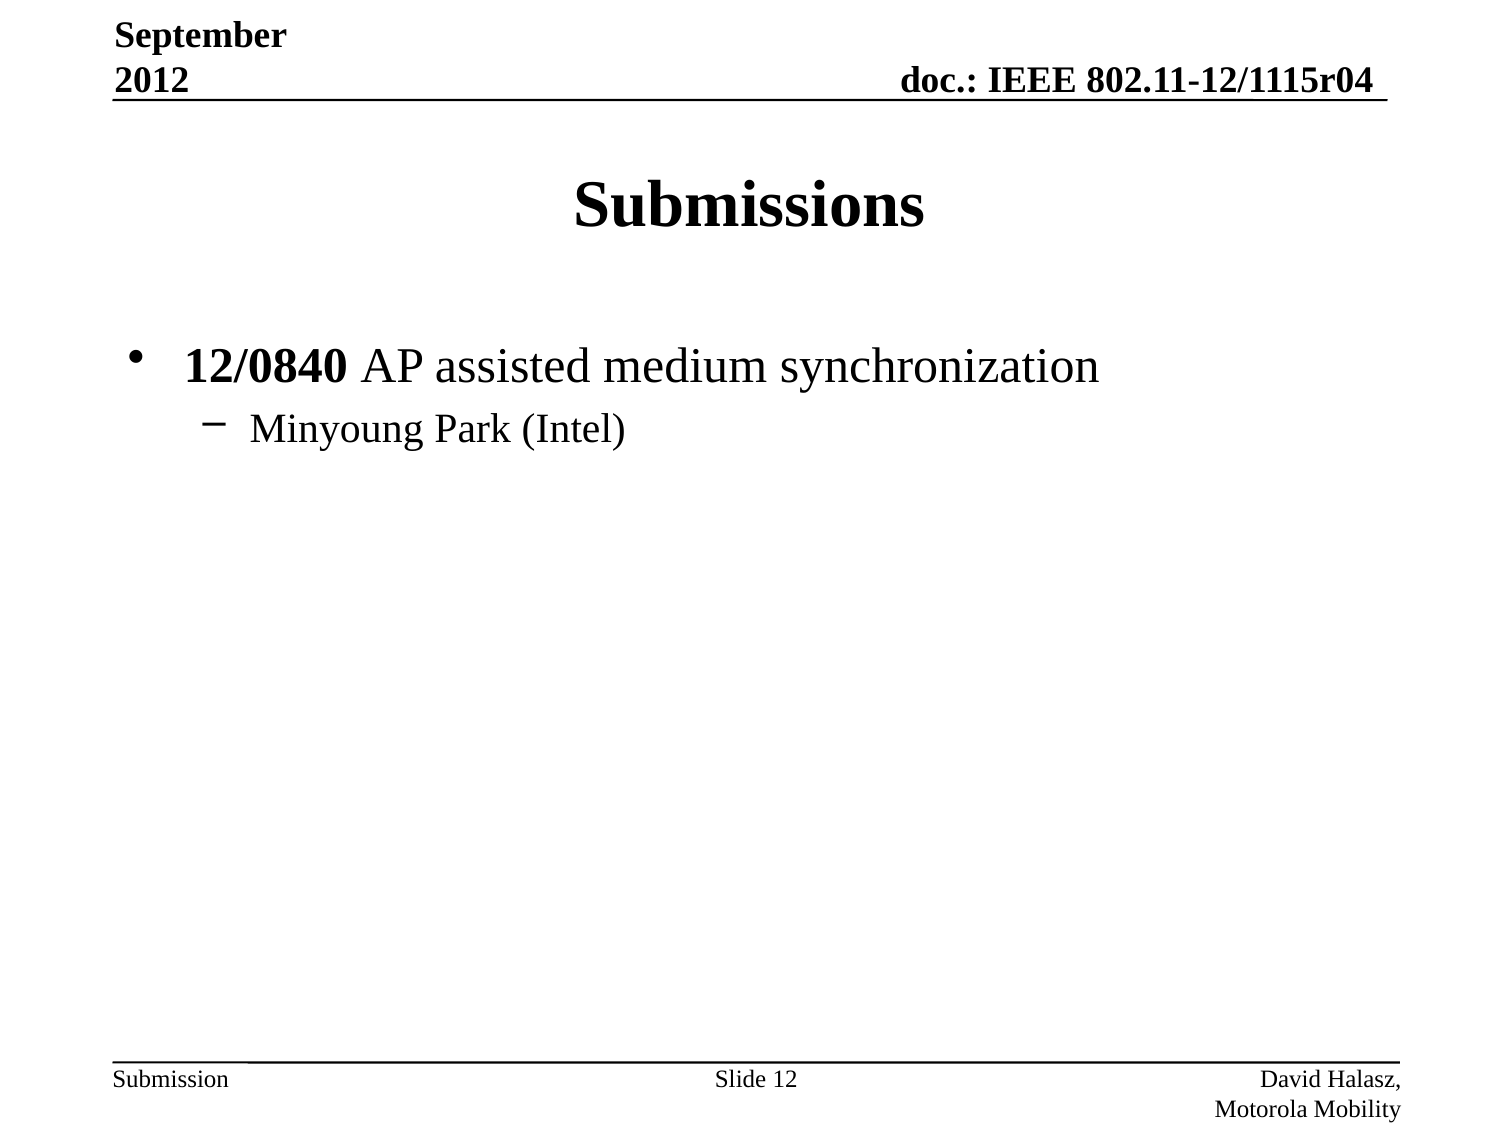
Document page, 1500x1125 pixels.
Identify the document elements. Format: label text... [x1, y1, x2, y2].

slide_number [114, 54, 333, 101]
footer David Halasz, Motorola Mobility [1185, 1061, 1402, 1093]
title Submissions [112, 112, 1388, 288]
list 12/0840 AP assisted medium synchronization Minyoung Park (Intel) [112, 324, 1388, 1001]
slide_number Slide 12 [712, 1061, 800, 1093]
